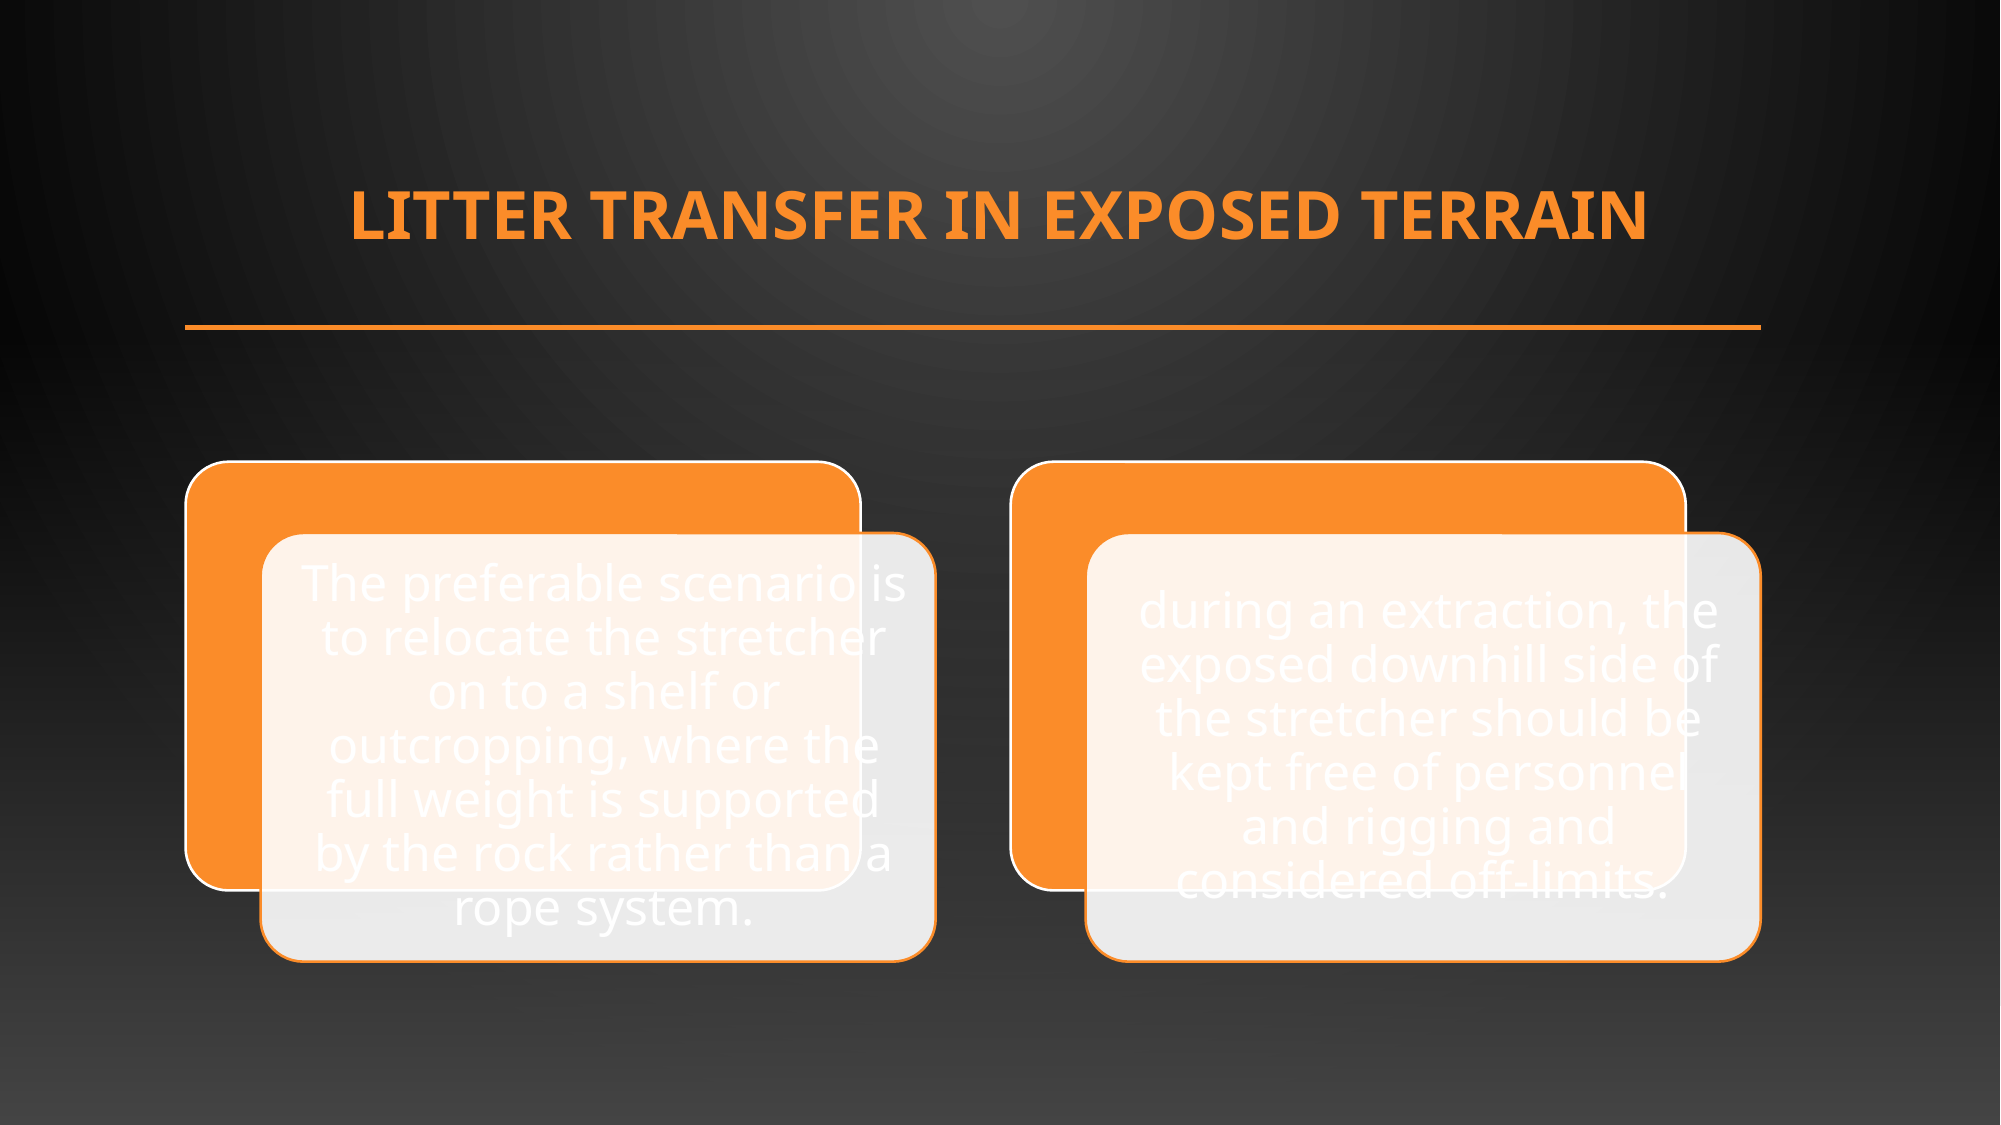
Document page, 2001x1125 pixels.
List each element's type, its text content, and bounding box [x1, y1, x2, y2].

title Litter Transfer in Exposed Terrain [238, 131, 1763, 305]
text_box [0, 330, 2000, 1125]
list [185, 406, 1762, 1017]
text_box [0, 0, 2000, 330]
